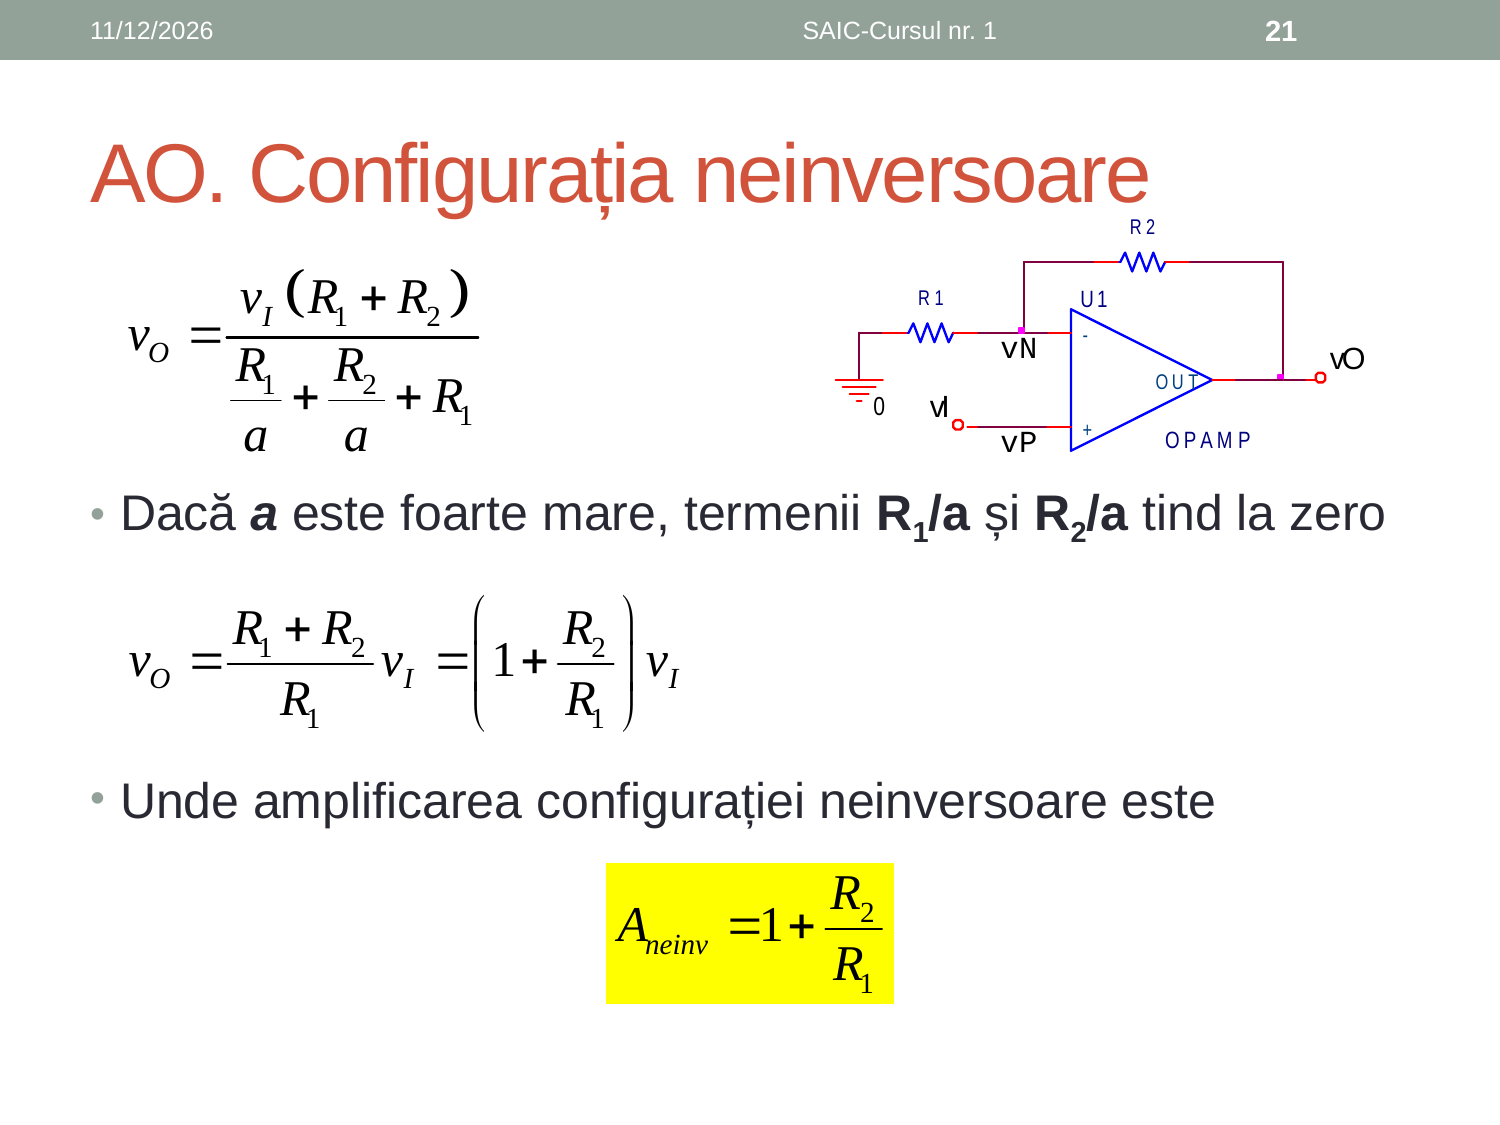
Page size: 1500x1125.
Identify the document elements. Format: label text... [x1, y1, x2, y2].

title AO. Configurația neinversoare [75, 87, 1425, 250]
list Dacă a este foarte mare, termenii R1/a și R2/a tind la zero Unde amplificarea configurației neinversoare este [75, 262, 1425, 1063]
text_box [121, 584, 693, 744]
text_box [605, 862, 894, 1005]
picture [821, 212, 1380, 466]
slide_number 21 [1250, 3, 1425, 57]
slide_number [75, 3, 550, 57]
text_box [120, 262, 488, 463]
footer SAIC-Cursul nr. 1 [562, 3, 1238, 57]
